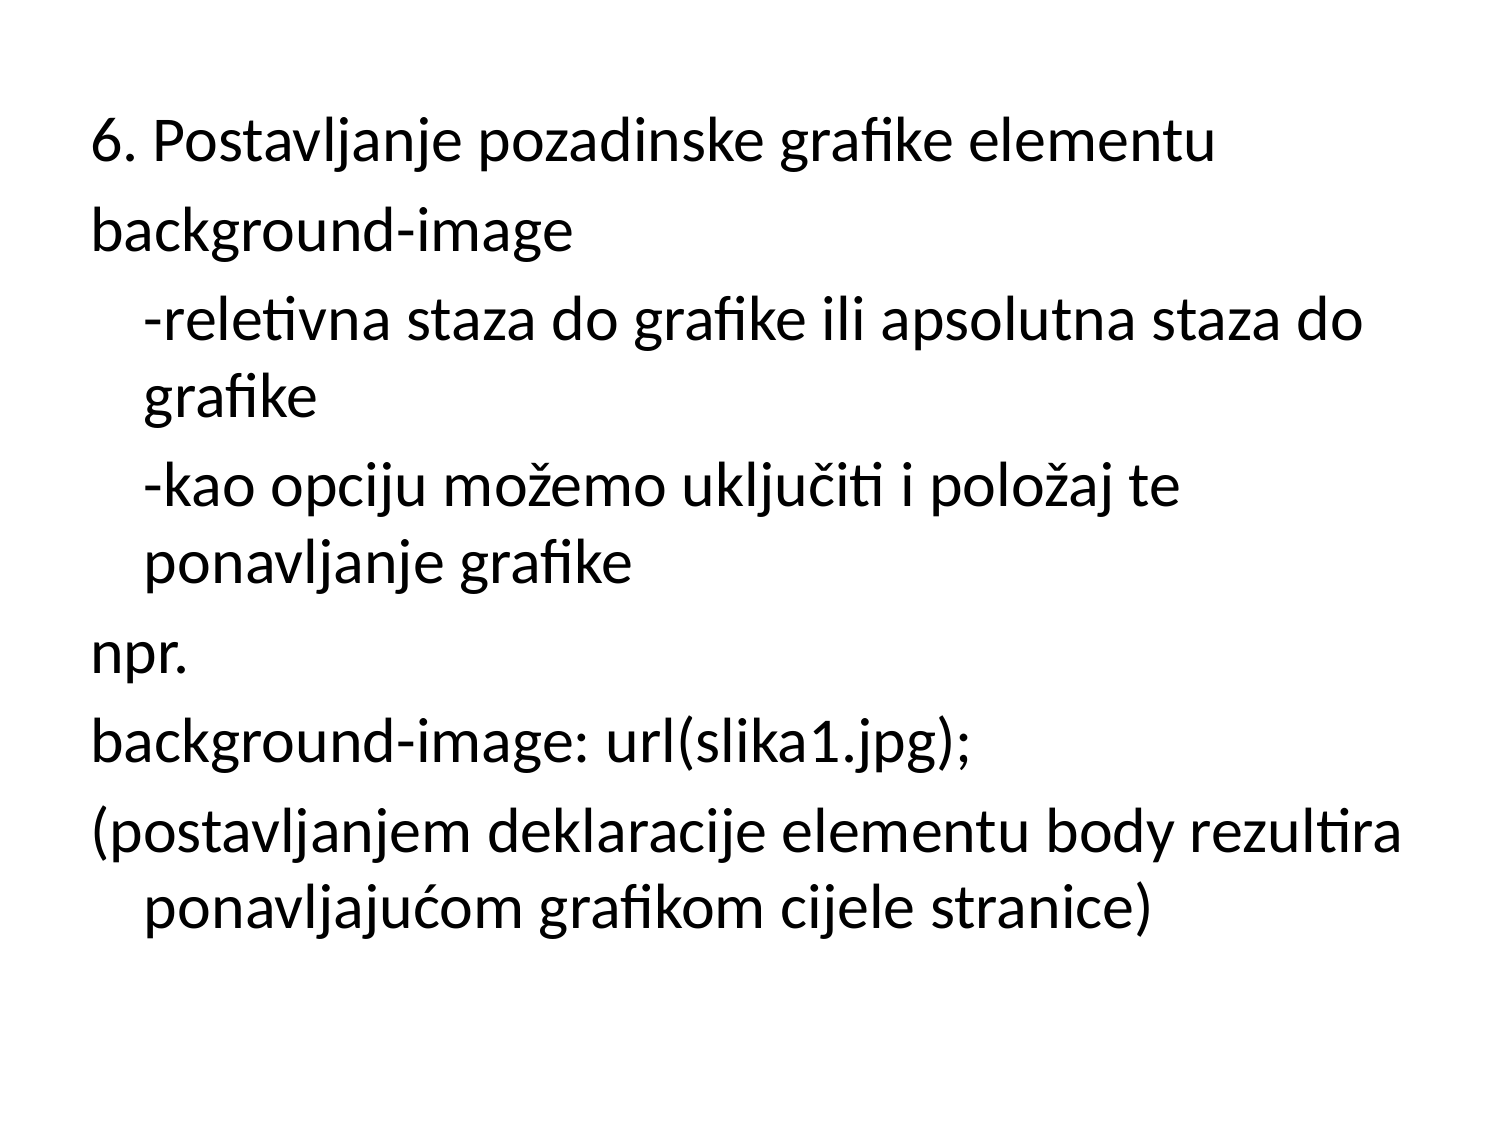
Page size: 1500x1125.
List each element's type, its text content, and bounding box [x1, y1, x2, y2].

list 6. Postavljanje pozadinske grafike elementu background-image -reletivna staza do grafike ili apsolutna staza do grafike -kao opciju možemo uključiti i položaj te ponavljanje grafike npr. background-image: url(slika1.jpg); (postavljanjem deklaracije elementu body rezultira ponavljajućom grafikom cijele stranice) [75, 90, 1425, 1005]
